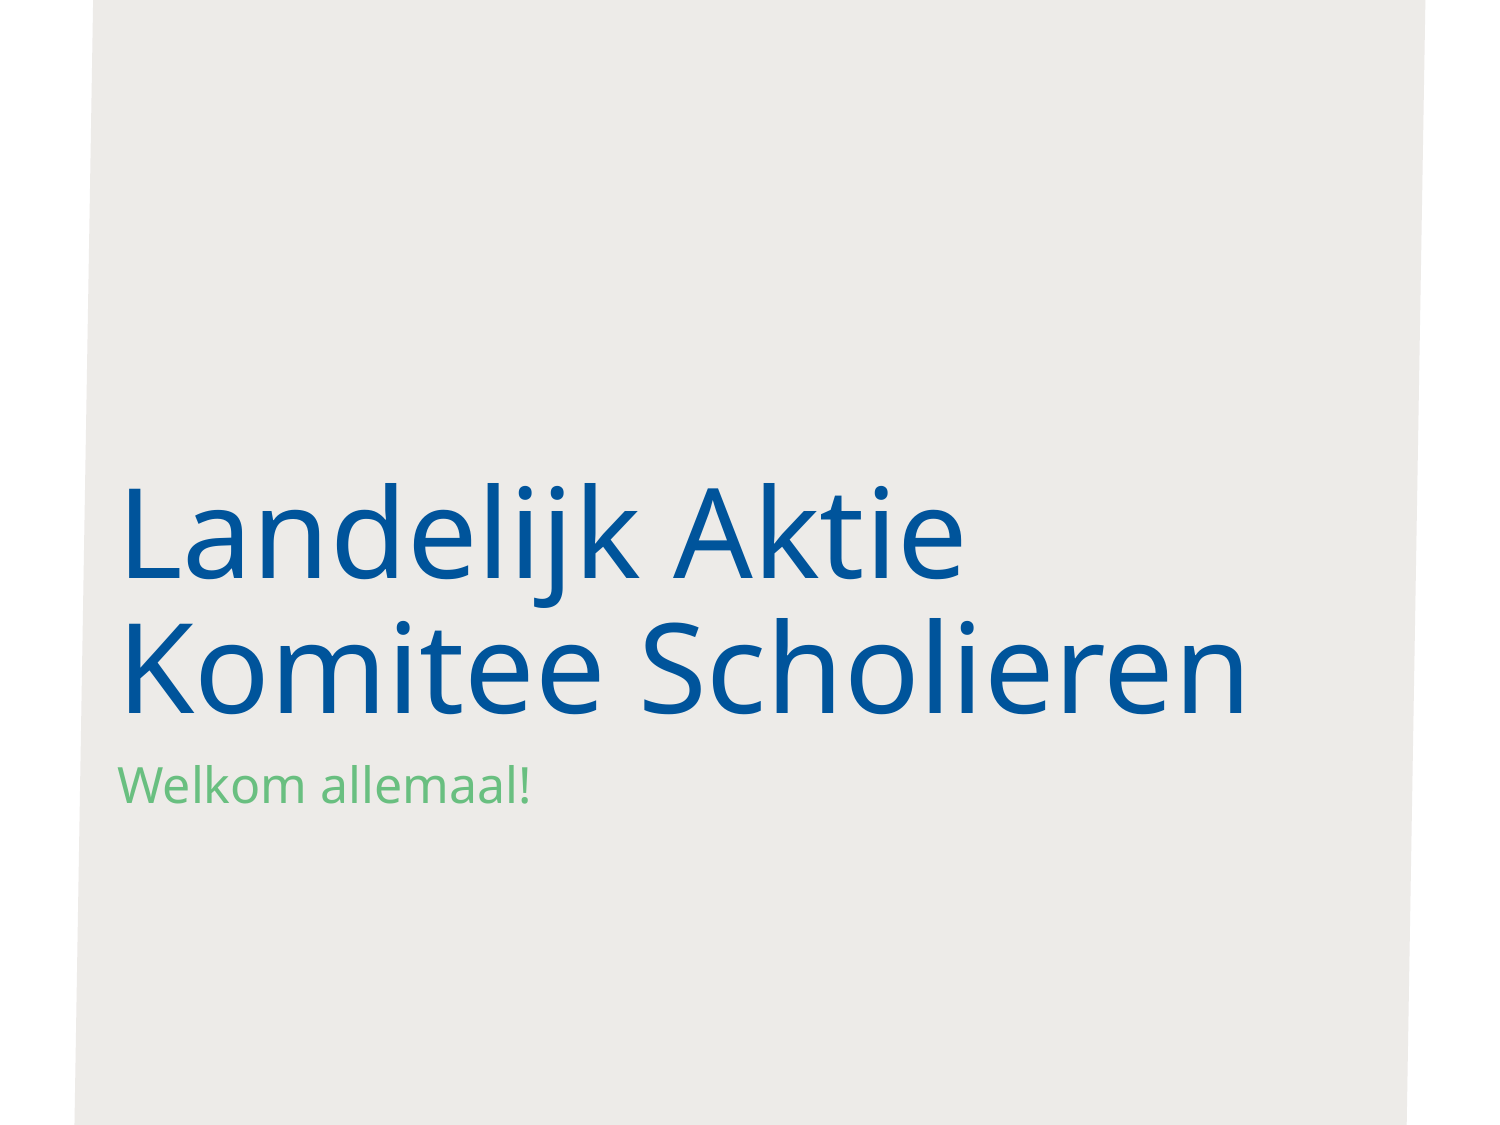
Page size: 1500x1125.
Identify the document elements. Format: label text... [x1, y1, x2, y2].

list Welkom allemaal! [102, 752, 1397, 999]
title Landelijk Aktie Komitee Scholieren [102, 280, 1397, 749]
